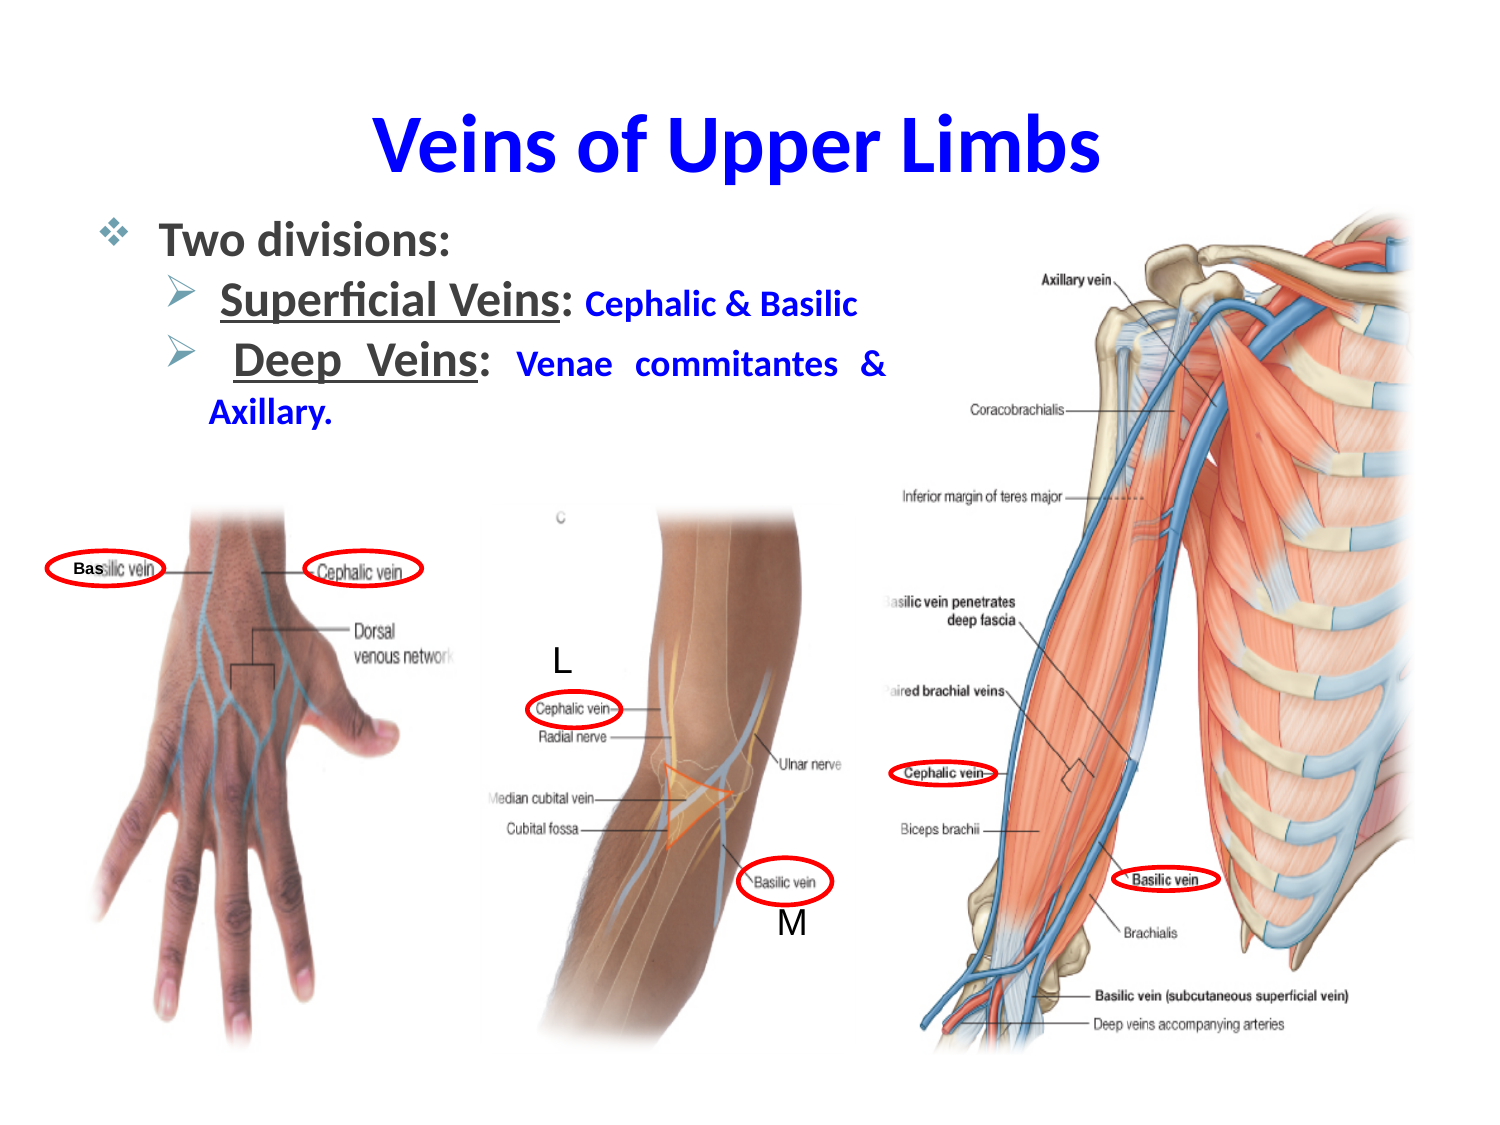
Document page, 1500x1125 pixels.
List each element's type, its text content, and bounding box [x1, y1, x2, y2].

picture [480, 503, 856, 1055]
text_box [45, 556, 58, 581]
picture [83, 501, 459, 1053]
text_box Bas [58, 550, 74, 586]
picture [881, 203, 1415, 1055]
title Veins of Upper Limbs [74, 37, 1401, 198]
list Two divisions: Superficial Veins: Cephalic & Basilic Deep Veins: Venae commitantes & Axillary. [74, 198, 873, 853]
